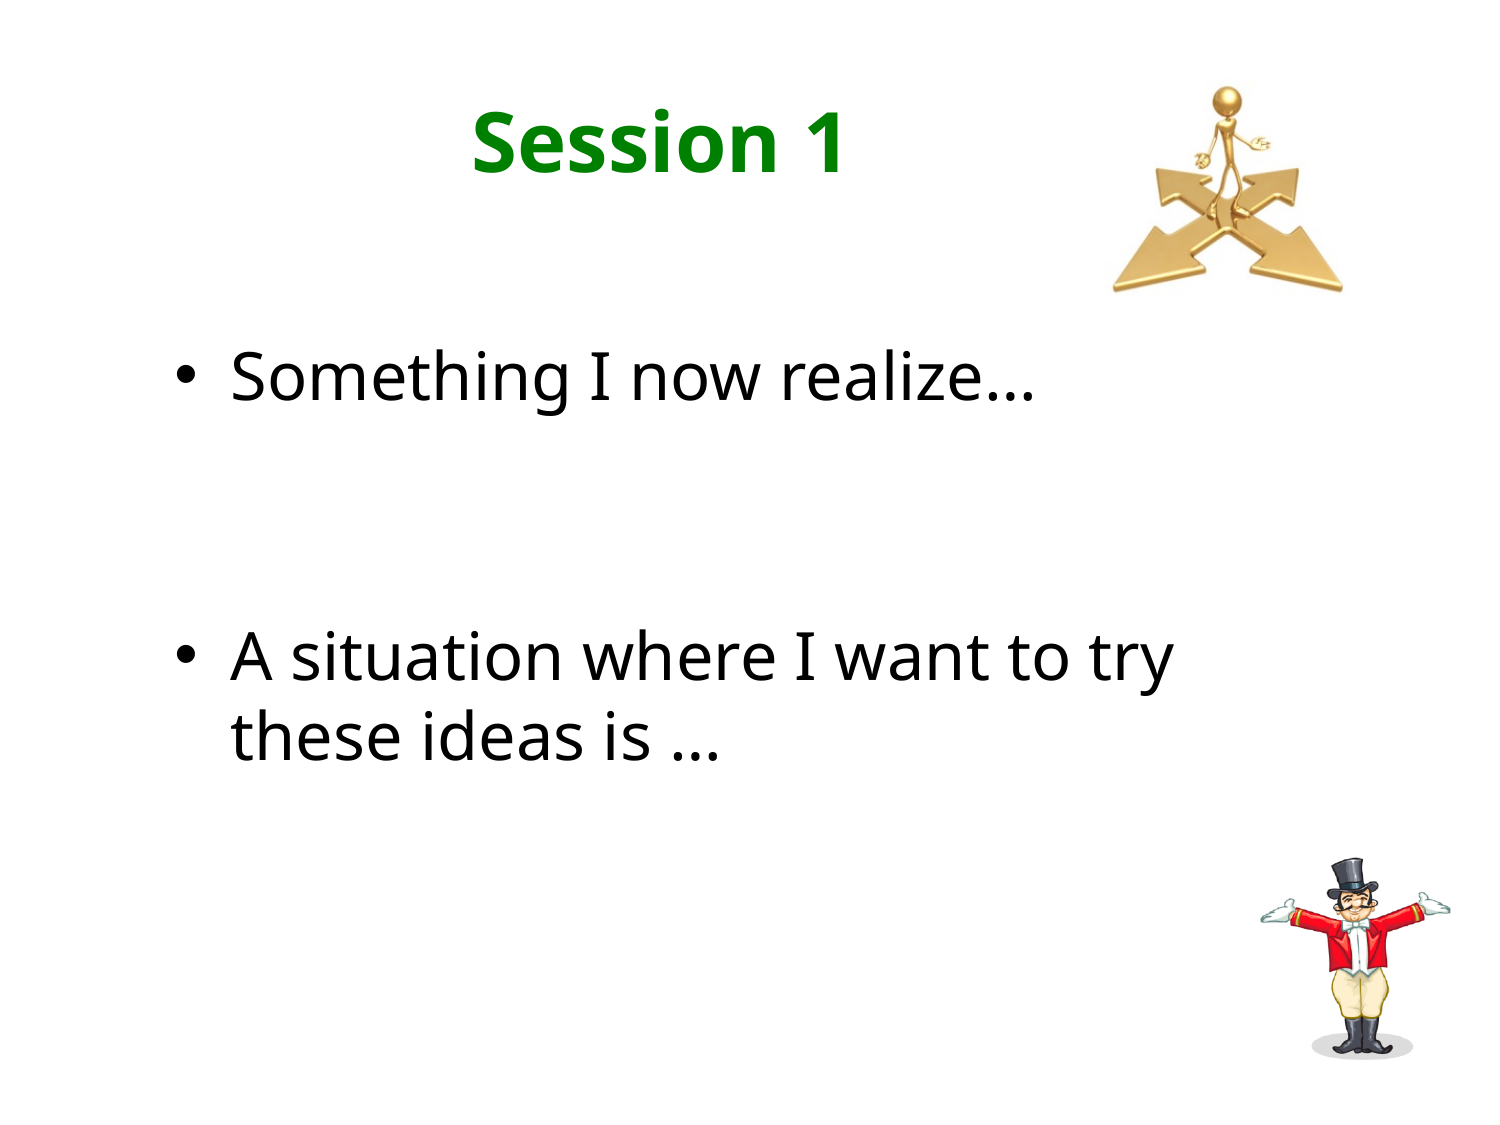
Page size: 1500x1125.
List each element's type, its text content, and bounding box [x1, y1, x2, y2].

list Something I now realize… A situation where I want to try these ideas is … [159, 326, 1261, 981]
title Session 1 [253, 45, 1069, 233]
picture [1104, 77, 1349, 323]
picture [1260, 857, 1451, 1060]
